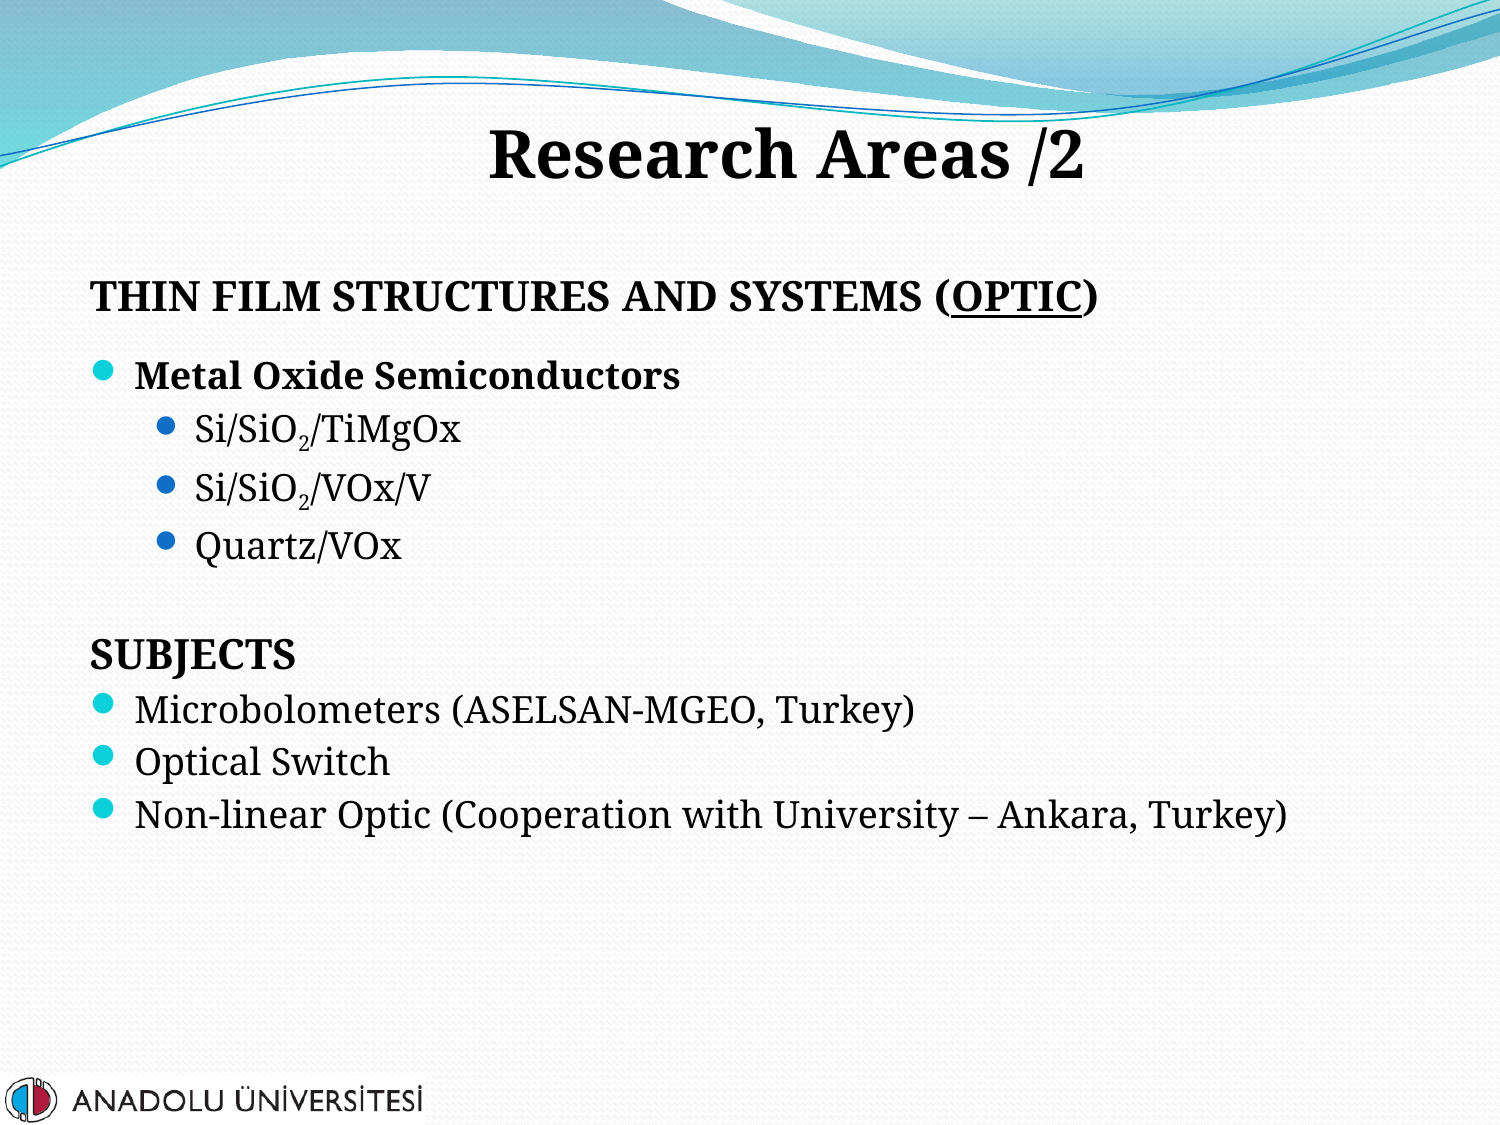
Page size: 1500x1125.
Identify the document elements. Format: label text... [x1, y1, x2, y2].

picture [0, 1076, 426, 1125]
text_box THIN FILM STRUCTURES AND SYSTEMS (OPTIC) Metal Oxide Semiconductors Si/SiO2/TiMgOx Si/SiO2/VOx/V Quartz/VOx SUBJECTS Microbolometers (ASELSAN-MGEO, Turkey) Optical Switch Non-linear Optic (Cooperation with University – Ankara, Turkey) [74, 262, 1425, 925]
text_box Research Areas /2 [473, 103, 1101, 199]
